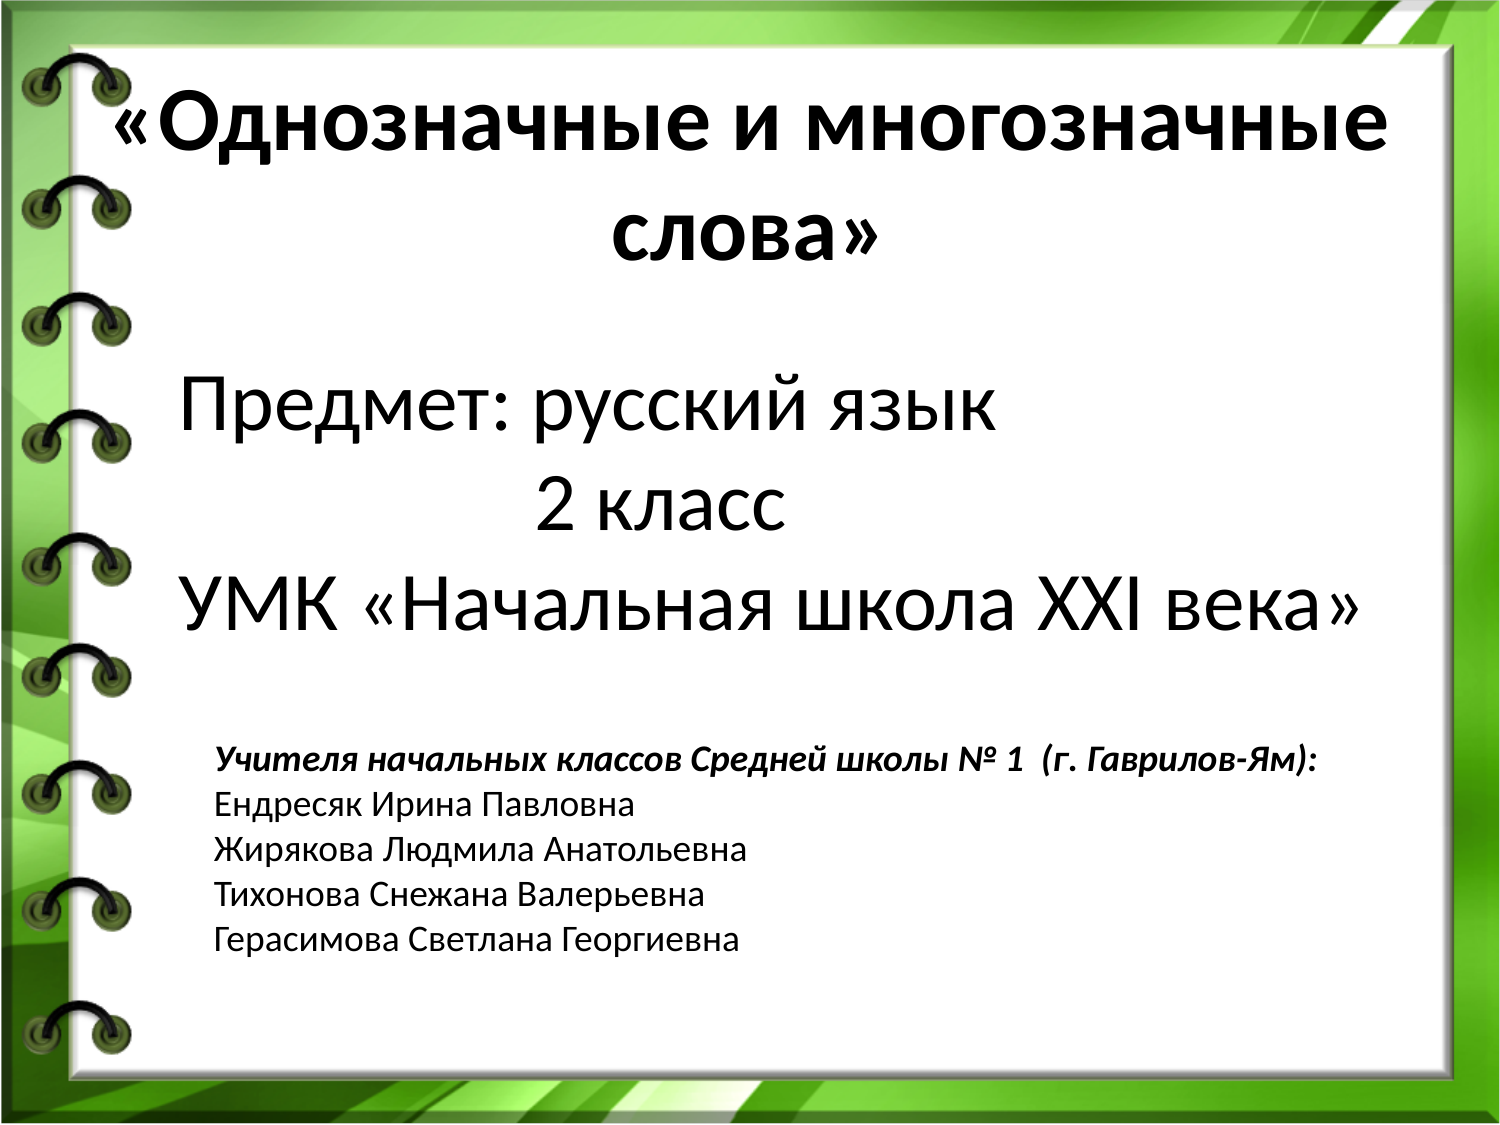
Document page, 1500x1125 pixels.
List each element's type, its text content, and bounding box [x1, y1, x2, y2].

title «Однозначные и многозначные слова» [74, 44, 1426, 294]
text_box Предмет: русский язык 2 класс УМК «Начальная школа XXI века» [164, 339, 1430, 655]
text_box Учителя начальных классов Средней школы № 1 (г. Гаврилов-Ям): Ендресяк Ирина Павловна Жирякова Людмила Анатольевна Тихонова Снежана Валерьевна Герасимова Светлана Георгиевна [199, 726, 1395, 967]
picture [0, 0, 1500, 1125]
